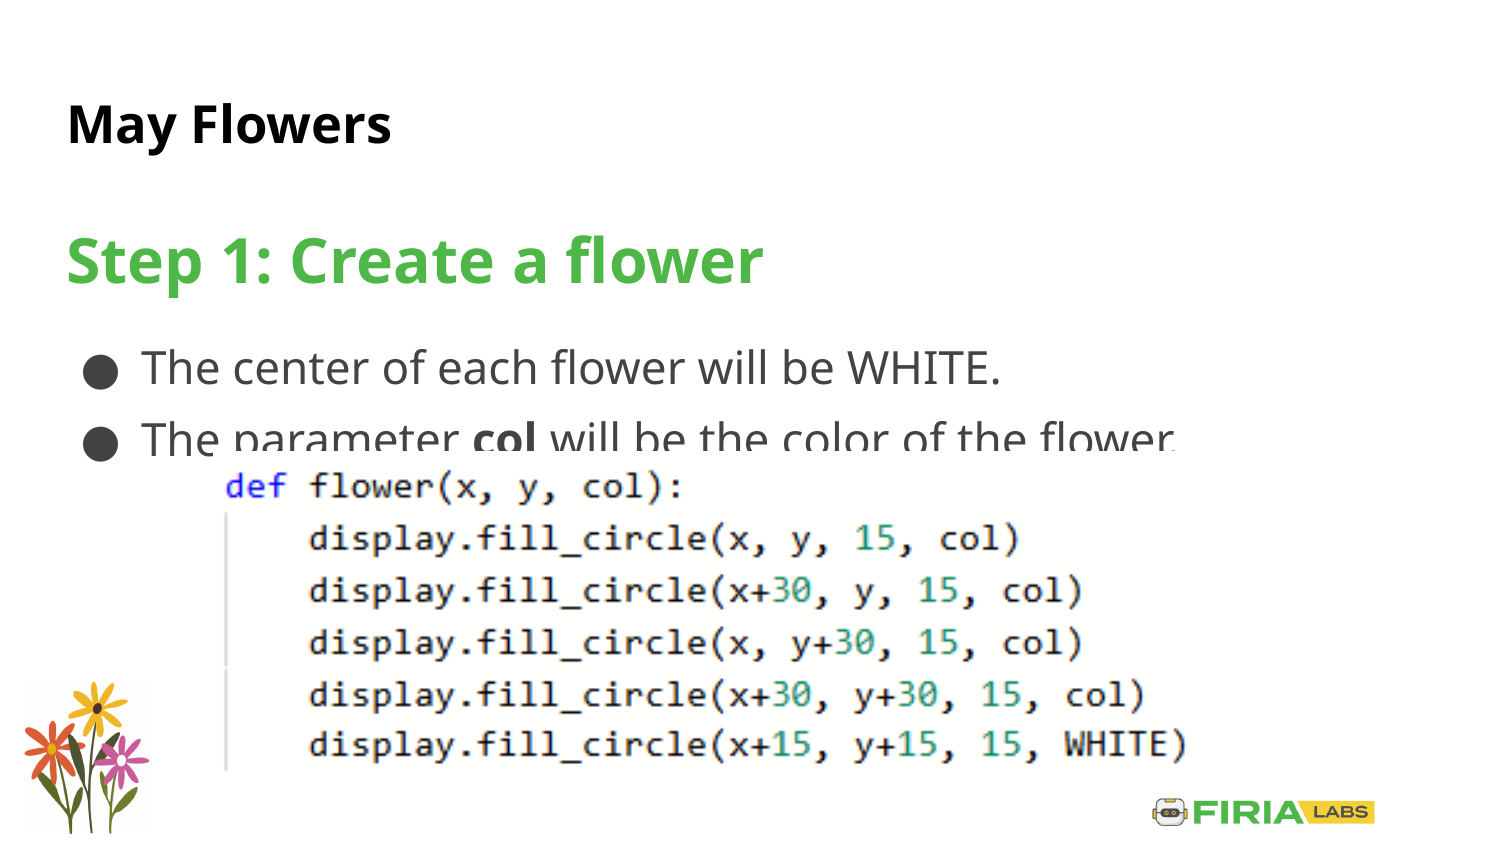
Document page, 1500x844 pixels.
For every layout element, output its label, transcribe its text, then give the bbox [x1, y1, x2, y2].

list Step 1: Create a flower The center of each flower will be WHITE. The parameter col will be the color of the flower. [51, 189, 1270, 750]
picture [212, 451, 1212, 774]
picture [1144, 793, 1380, 830]
title May Flowers [51, 72, 1449, 176]
picture [23, 681, 150, 834]
